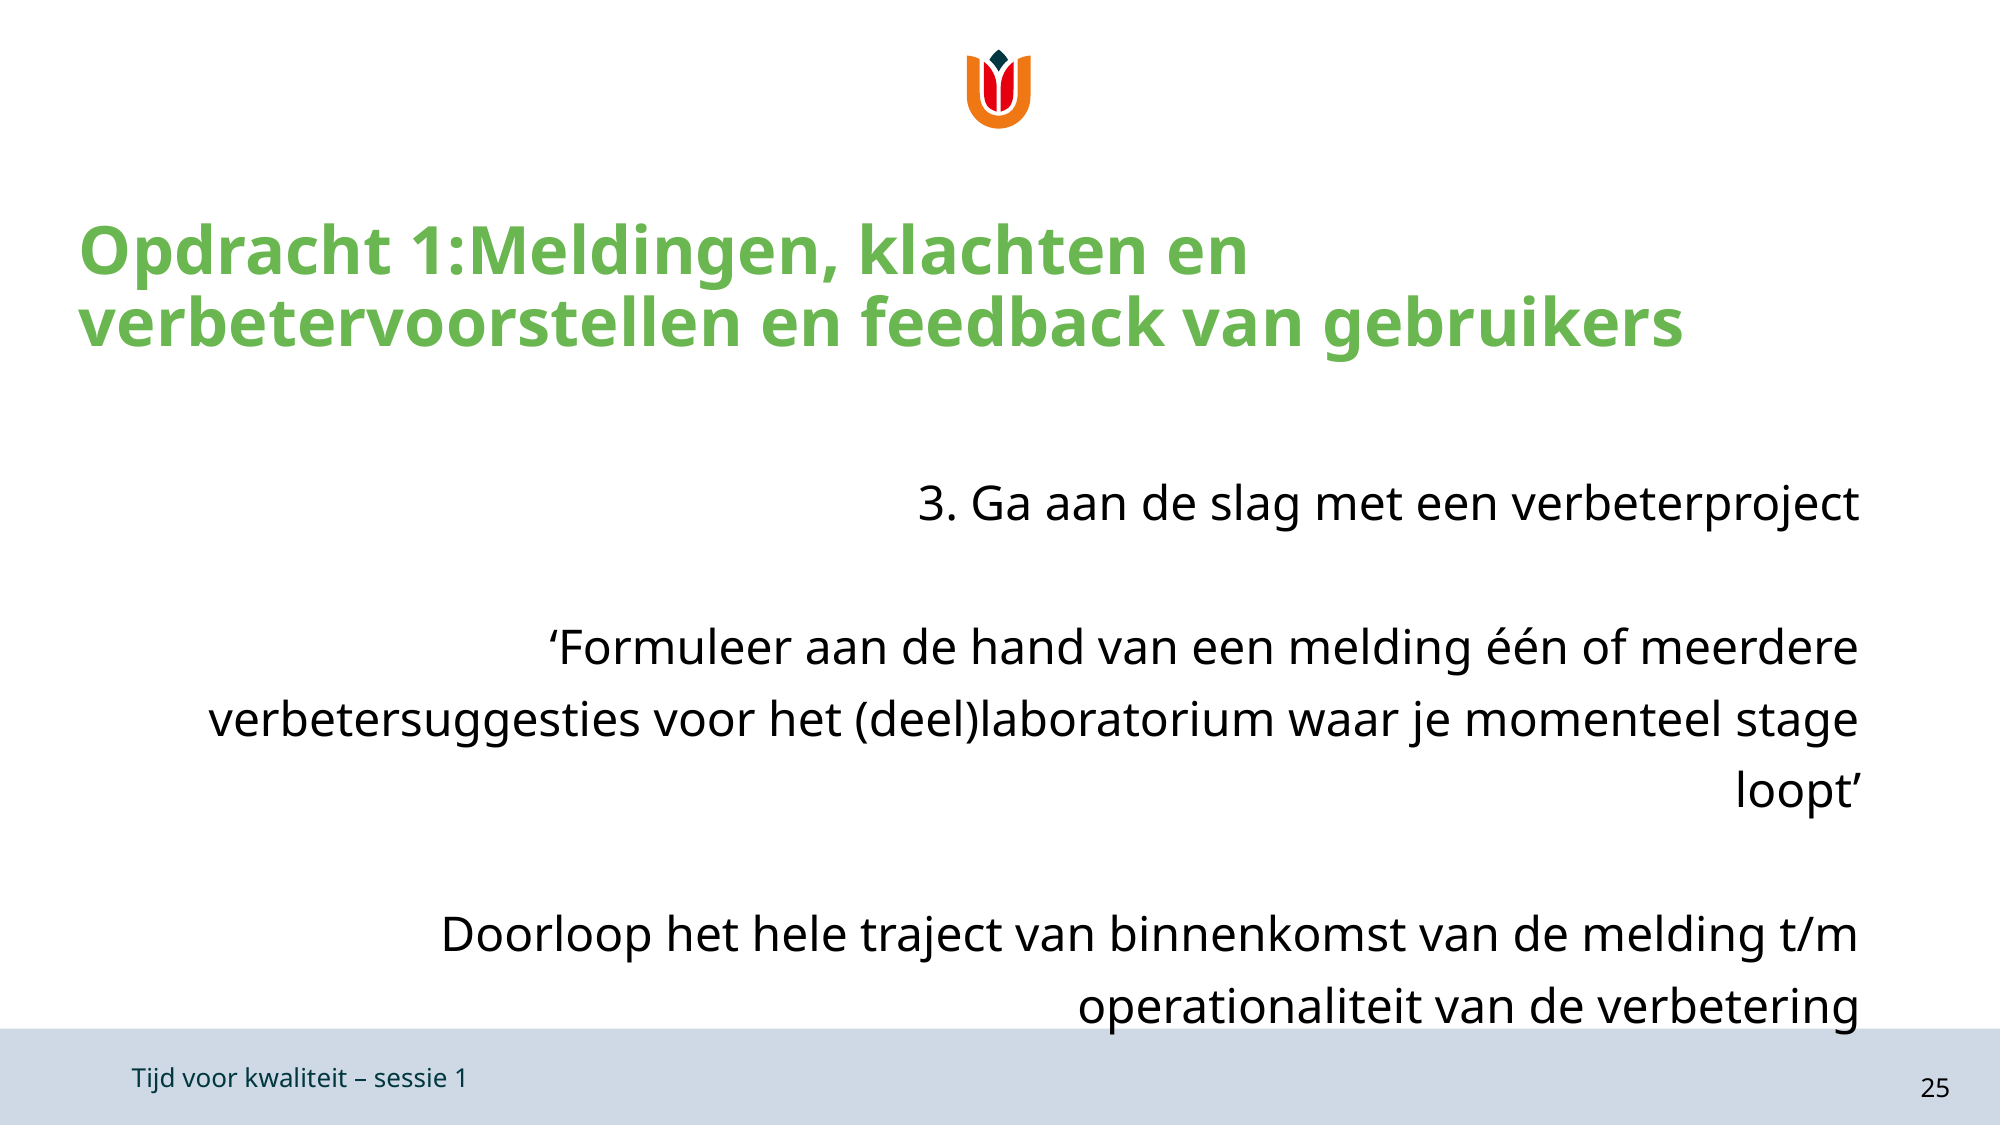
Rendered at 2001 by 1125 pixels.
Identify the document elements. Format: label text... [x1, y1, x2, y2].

title Opdracht 1:Meldingen, klachten en verbetervoorstellen en feedback van gebruikers [63, 180, 1877, 398]
footer Tijd voor kwaliteit – sessie 1 [116, 1046, 792, 1107]
list 3. Ga aan de slag met een verbeterproject ‘Formuleer aan de hand van een melding één of meerdere verbetersuggesties voor het (deel)laboratorium waar je momenteel stage loopt’ Doorloop het hele traject van binnenkomst van de melding t/m operationaliteit van de verbetering [113, 450, 1877, 760]
slide_number 25 [1889, 1046, 1982, 1107]
